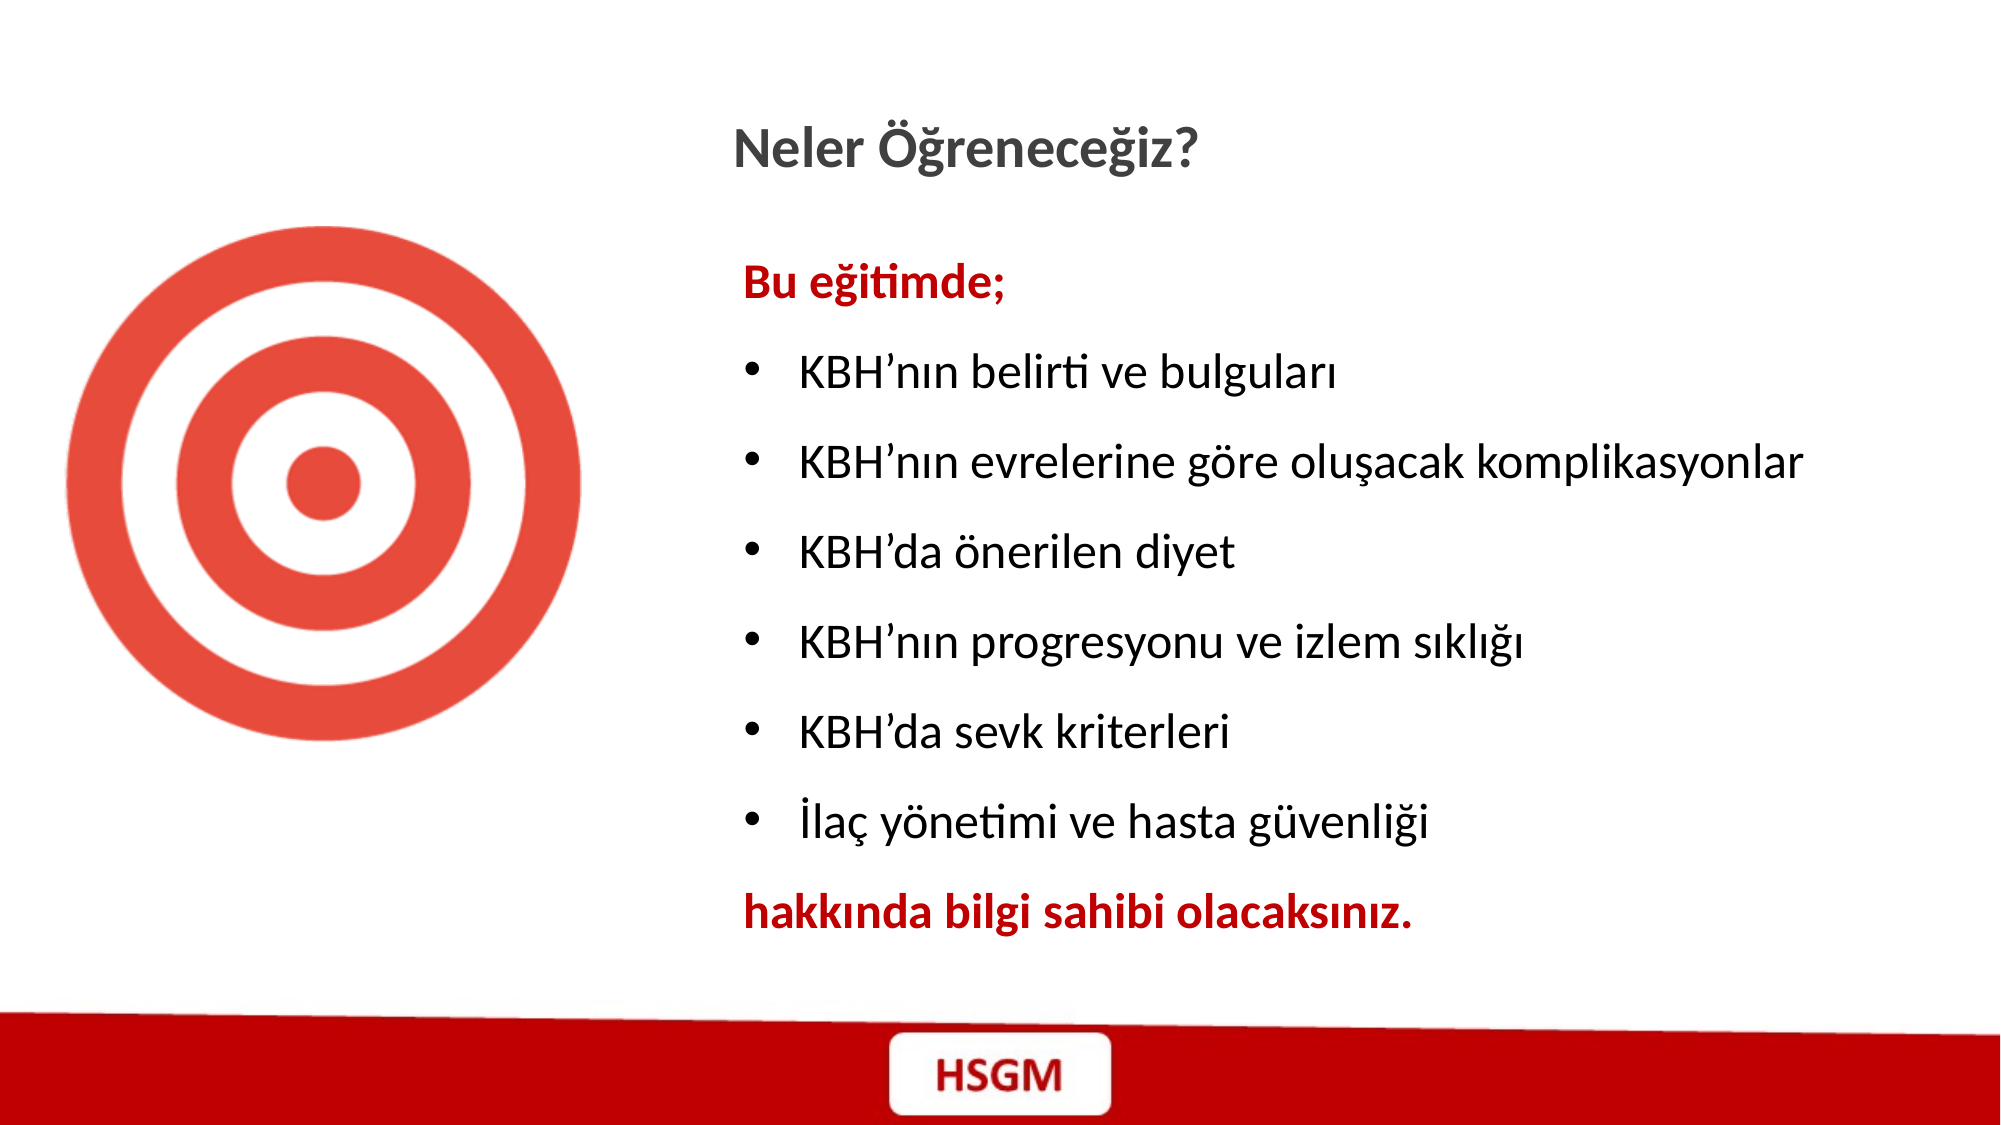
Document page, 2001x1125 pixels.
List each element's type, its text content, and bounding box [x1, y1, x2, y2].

picture [0, 0, 2001, 1125]
text_box Bu eğitimde; KBH’nın belirti ve bulguları KBH’nın evrelerine göre oluşacak komplikasyonlar KBH’da önerilen diyet KBH’nın progresyonu ve izlem sıklığı KBH’da sevk kriterleri İlaç yönetimi ve hasta güvenliği hakkında bilgi sahibi olacaksınız. [728, 210, 1868, 1036]
text_box Neler Öğreneceğiz? [705, 102, 1785, 187]
